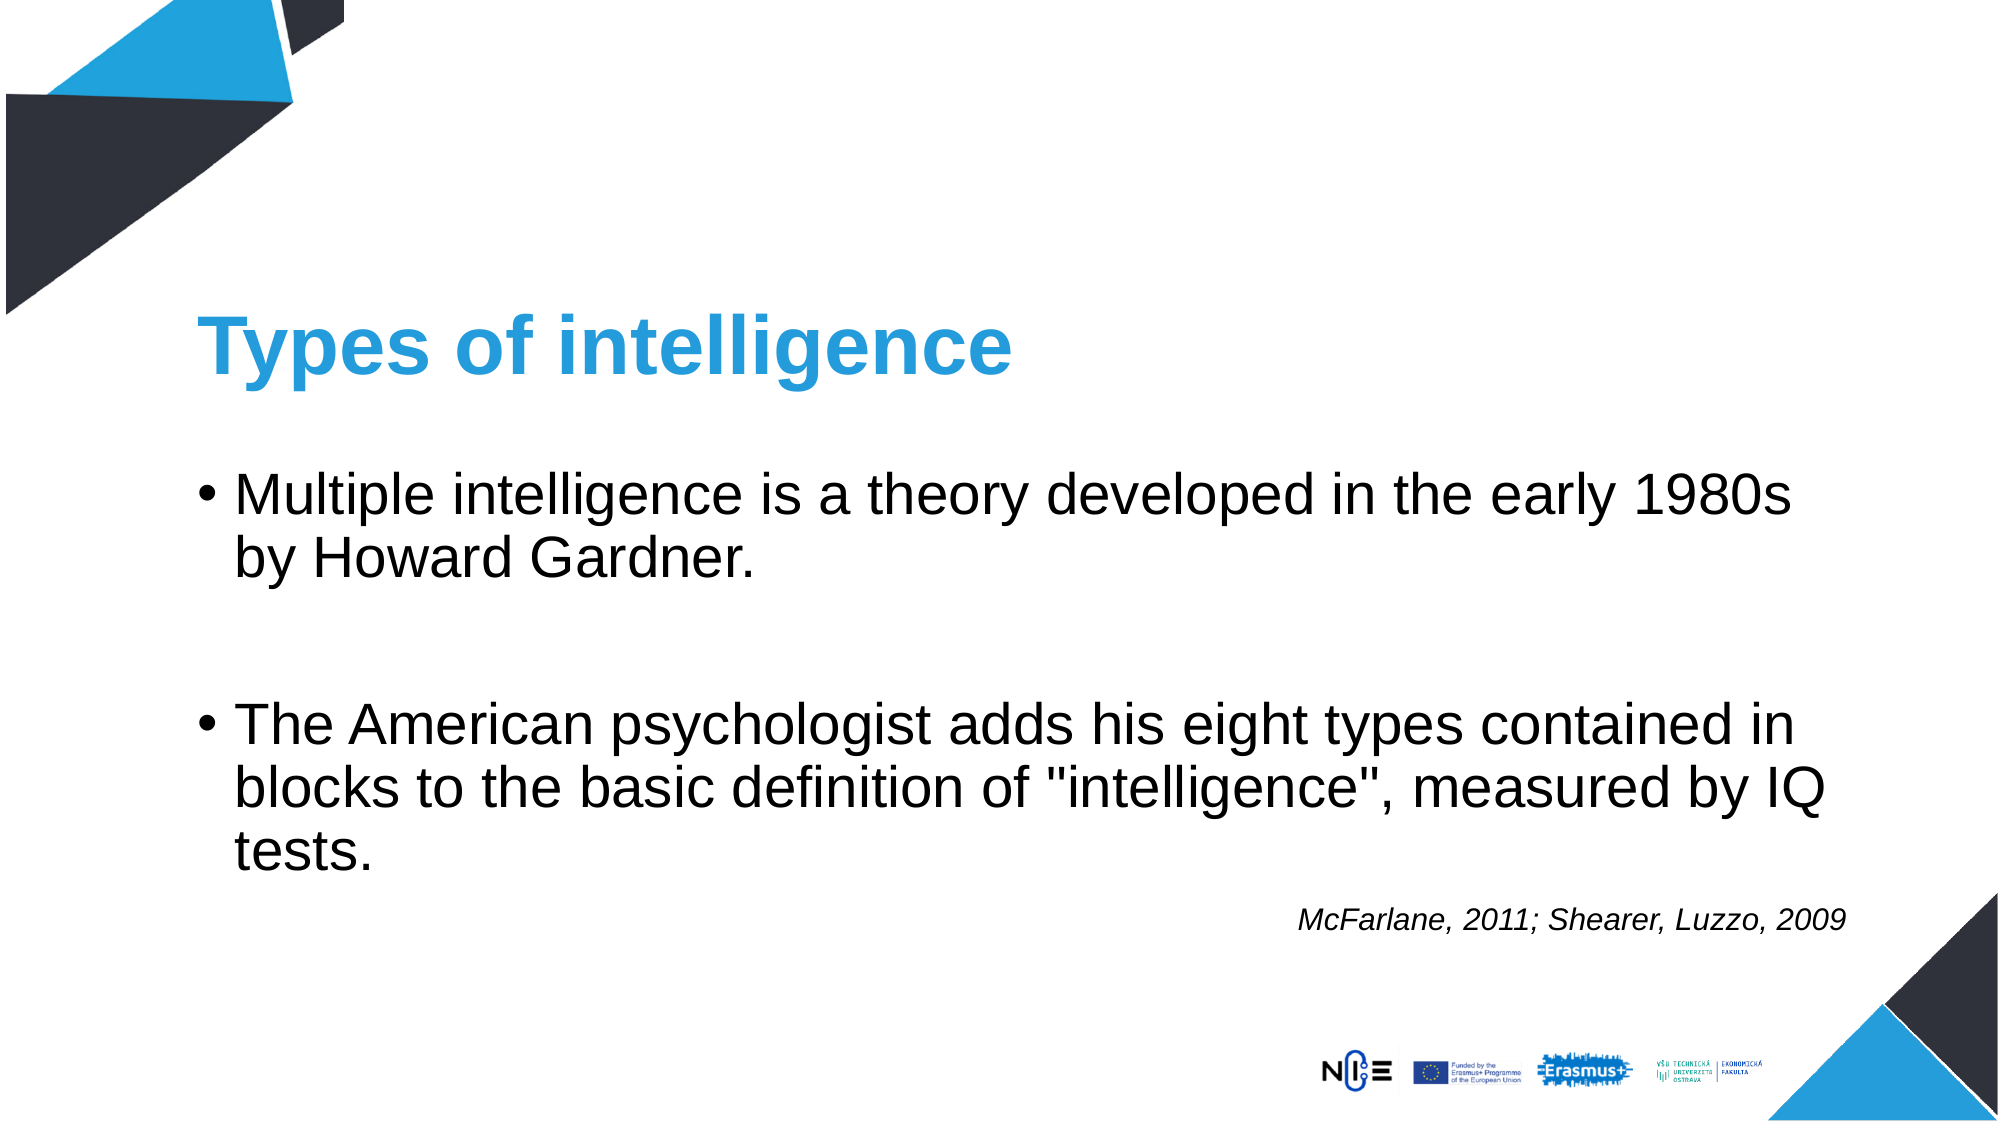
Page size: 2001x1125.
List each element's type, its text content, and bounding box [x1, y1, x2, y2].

title Types of intelligence [182, 239, 1863, 456]
picture [1308, 888, 2000, 1125]
list Multiple intelligence is a theory developed in the early 1980s by Howard Gardner. The American psychologist adds his eight types contained in blocks to the basic definition of "intelligence", measured by IQ tests. McFarlane, 2011; Shearer, Luzzo, 2009 [182, 456, 1863, 1079]
picture [6, 0, 344, 318]
